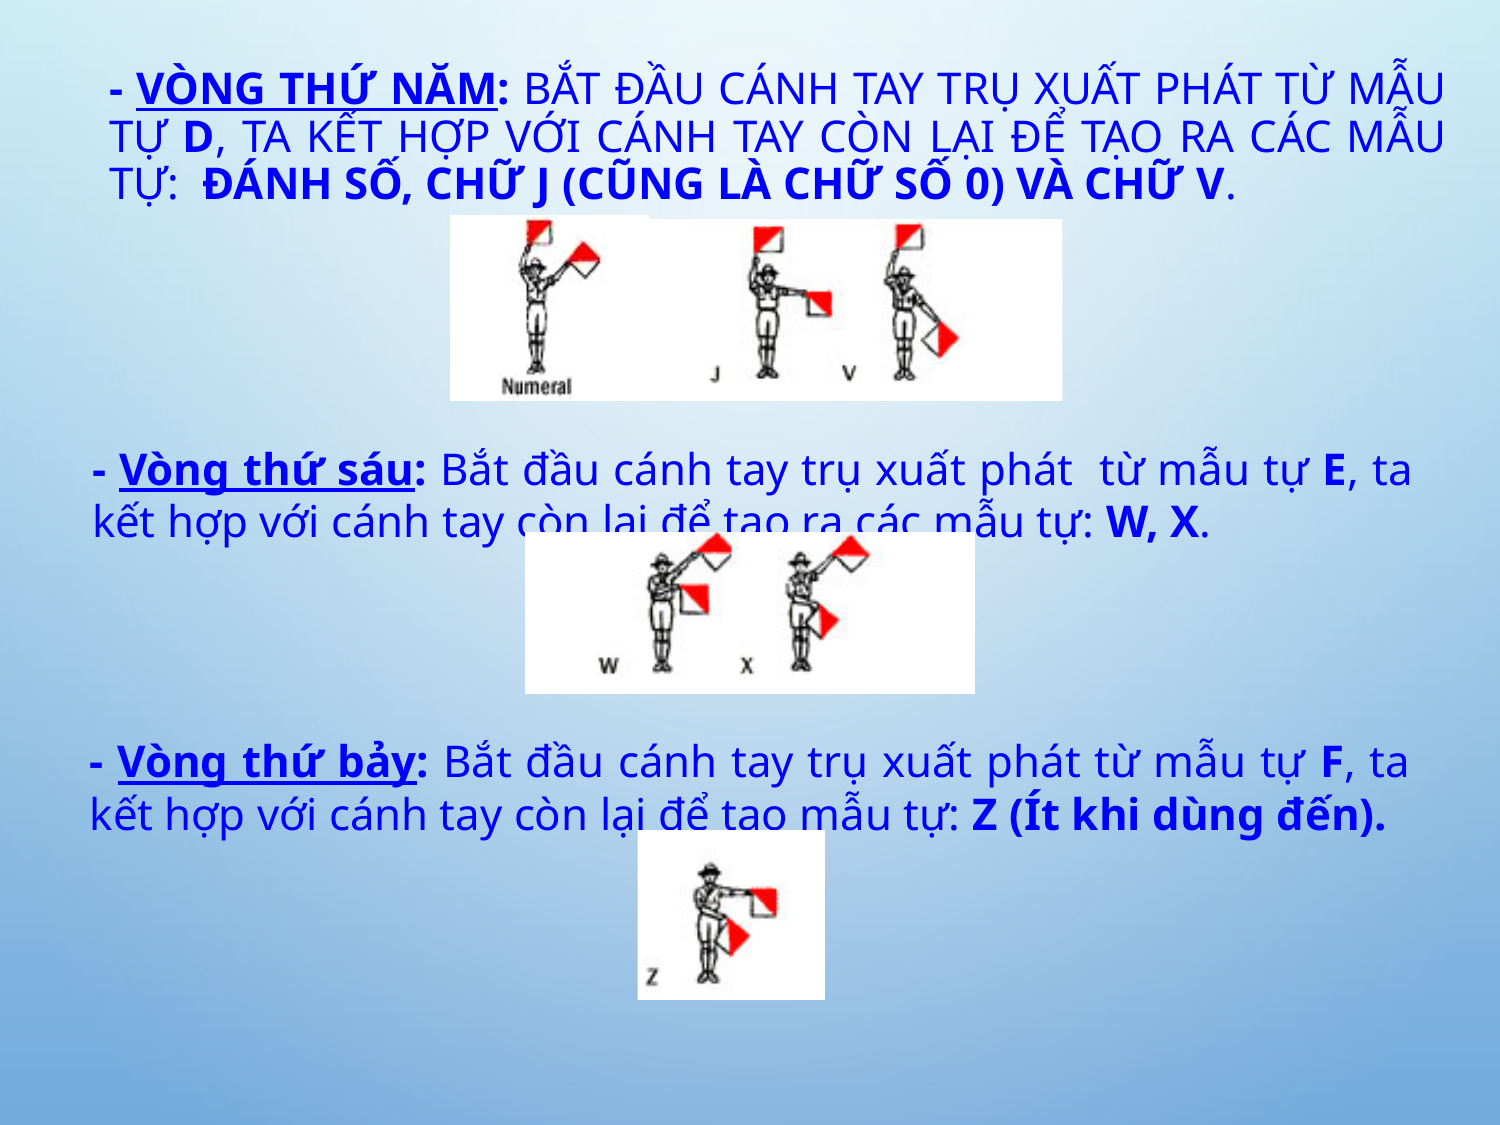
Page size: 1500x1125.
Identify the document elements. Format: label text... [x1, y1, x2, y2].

text_box - Vòng thứ bảy: Bắt đầu cánh tay trụ xuất phát từ mẫu tự F, ta kết hợp với cánh tay còn lại để tạo mẫu tự: Z (Ít khi dùng đến). [74, 692, 1425, 881]
title - Vòng thứ năm: Bắt đầu cánh tay trụ xuất phát từ mẫu tự D, ta kết hợp với cánh tay còn lại để tạo ra các mẫu tự: Đánh số, chữ J (cũng là chữ số 0) và chữ V. [94, 58, 1463, 218]
picture [637, 830, 826, 1001]
picture [524, 531, 976, 695]
text_box Ví dụ: Để phát 01 chữ “TRAIJ”, ta đánh từ ký tự T chuyển sang R, A, I, J rồi bắt cờ phía trước [0, 0, 1500, 395]
text_box - Vòng thứ sáu: Bắt đầu cánh tay trụ xuất phát từ mẫu tự E, ta kết hợp với cánh tay còn lại để tạo ra các mẫu tự: W, X. [77, 399, 1428, 588]
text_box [449, 215, 1063, 401]
